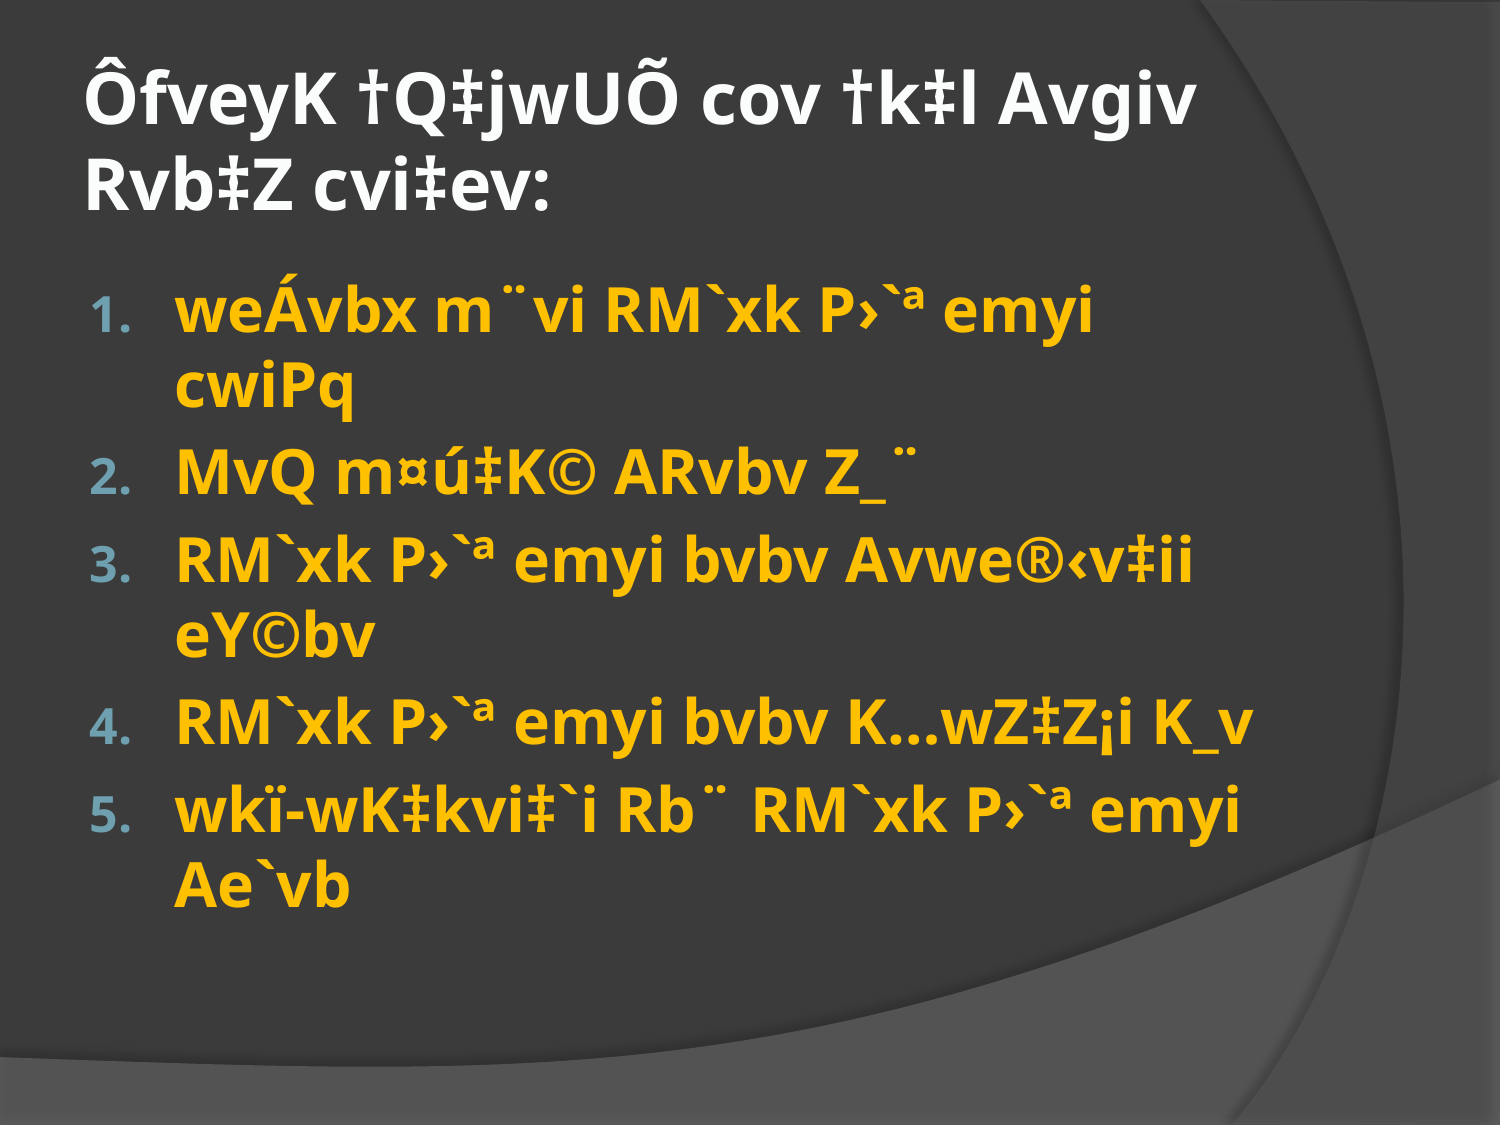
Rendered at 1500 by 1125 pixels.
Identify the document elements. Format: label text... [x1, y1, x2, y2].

list weÁvbx m¨vi RM`xk P›`ª emyi cwiPq MvQ m¤ú‡K© ARvbv Z_¨ RM`xk P›`ª emyi bvbv Avwe®‹v‡ii eY©bv RM`xk P›`ª emyi bvbv K…wZ‡Z¡i K_v wkï-wK‡kvi‡`i Rb¨ RM`xk P›`ª emyi Ae`vb [75, 262, 1300, 1005]
title ÔfveyK †Q‡jwUÕ cov †k‡l Avgiv Rvb‡Z cvi‡ev: [75, 45, 1425, 233]
